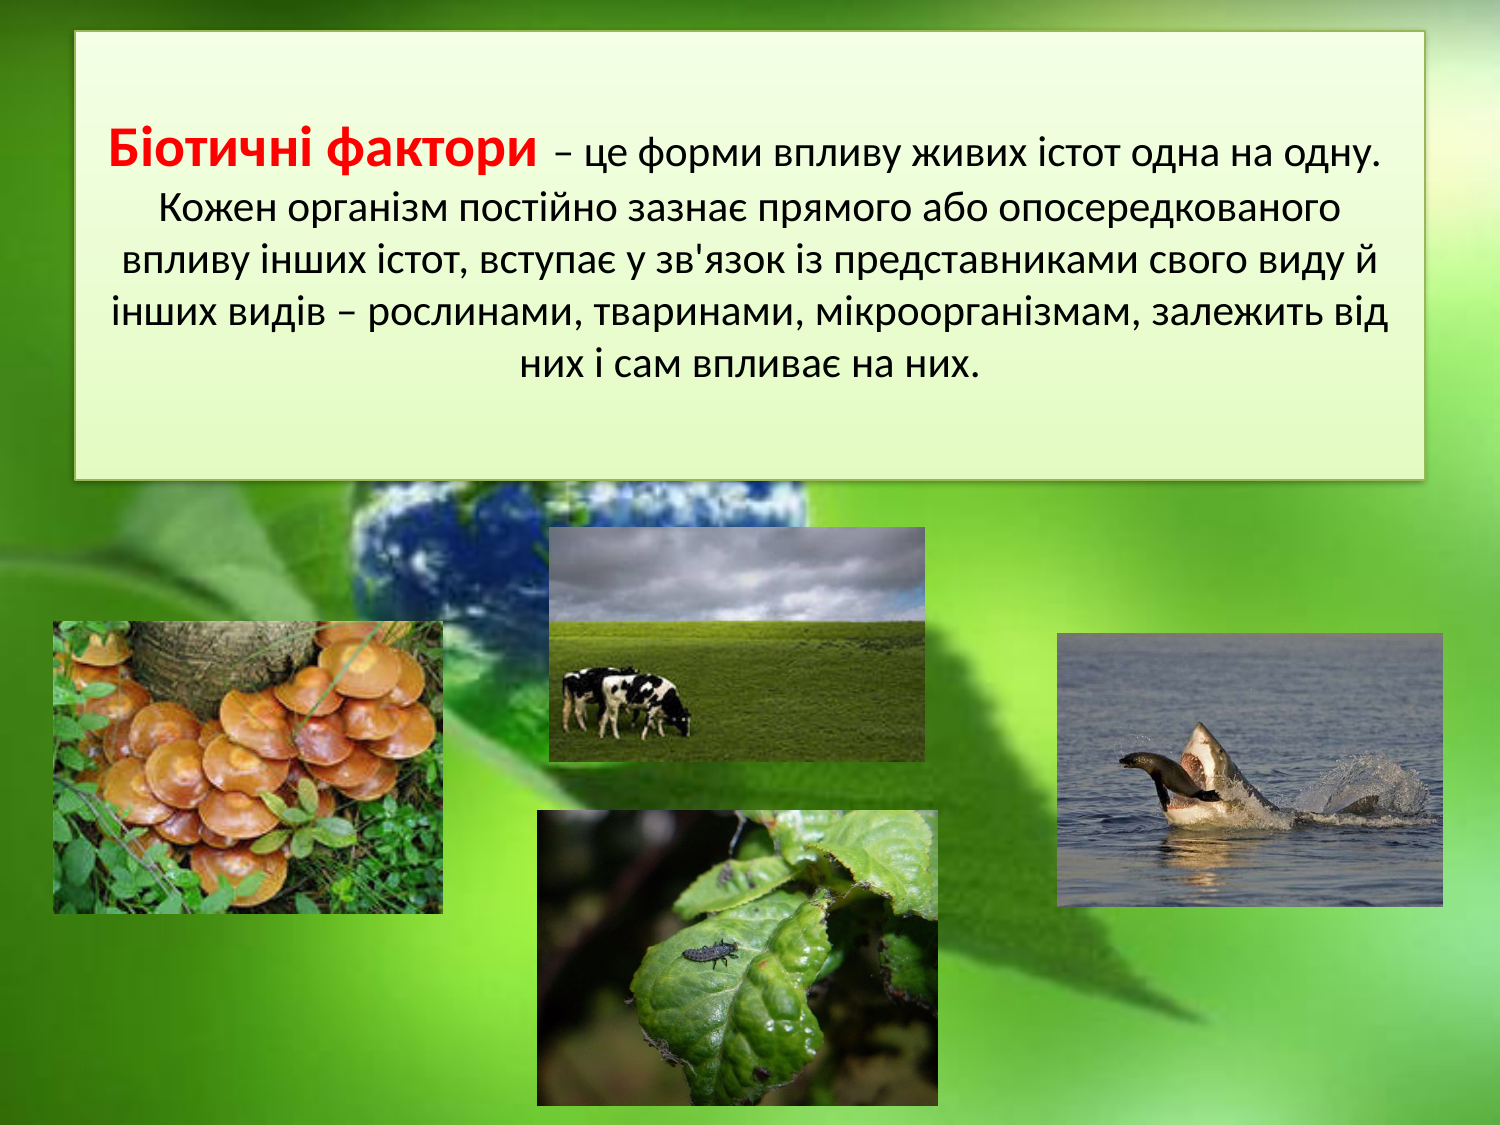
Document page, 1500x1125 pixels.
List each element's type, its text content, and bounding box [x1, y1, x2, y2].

picture [0, 0, 1500, 1125]
title Біотичні фактори – це форми впливу живих істот одна на одну. Кожен організм постійно зазнає прямого або опосередкованого впливу інших істот, вступає у зв'язок із представниками свого виду й інших видів – рослинами, тваринами, мікроорганізмам, залежить від них і сам впливає на них. [74, 30, 1426, 481]
